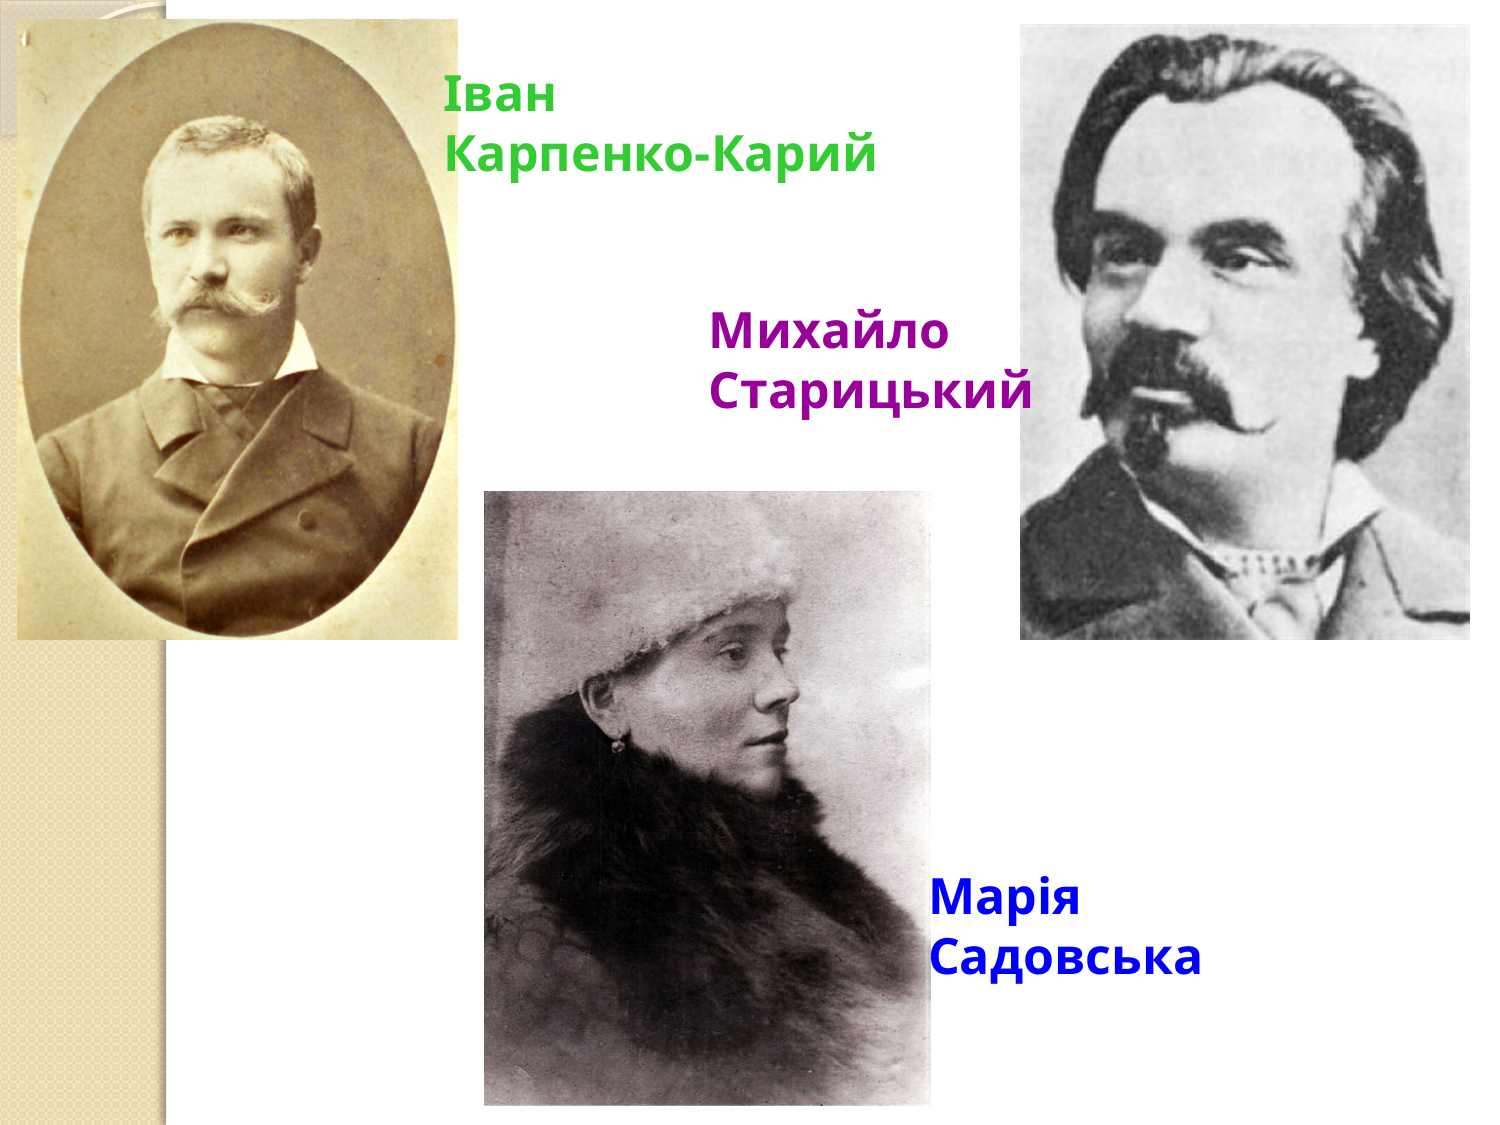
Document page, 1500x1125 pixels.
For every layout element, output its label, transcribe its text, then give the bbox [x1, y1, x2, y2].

text_box Іван Карпенко-Карий [464, 54, 894, 190]
text_box Марія Садовська [938, 856, 1219, 992]
text_box Михайло Старицький [694, 290, 1013, 426]
picture [484, 491, 932, 1107]
picture [17, 18, 458, 640]
picture [1020, 24, 1471, 640]
